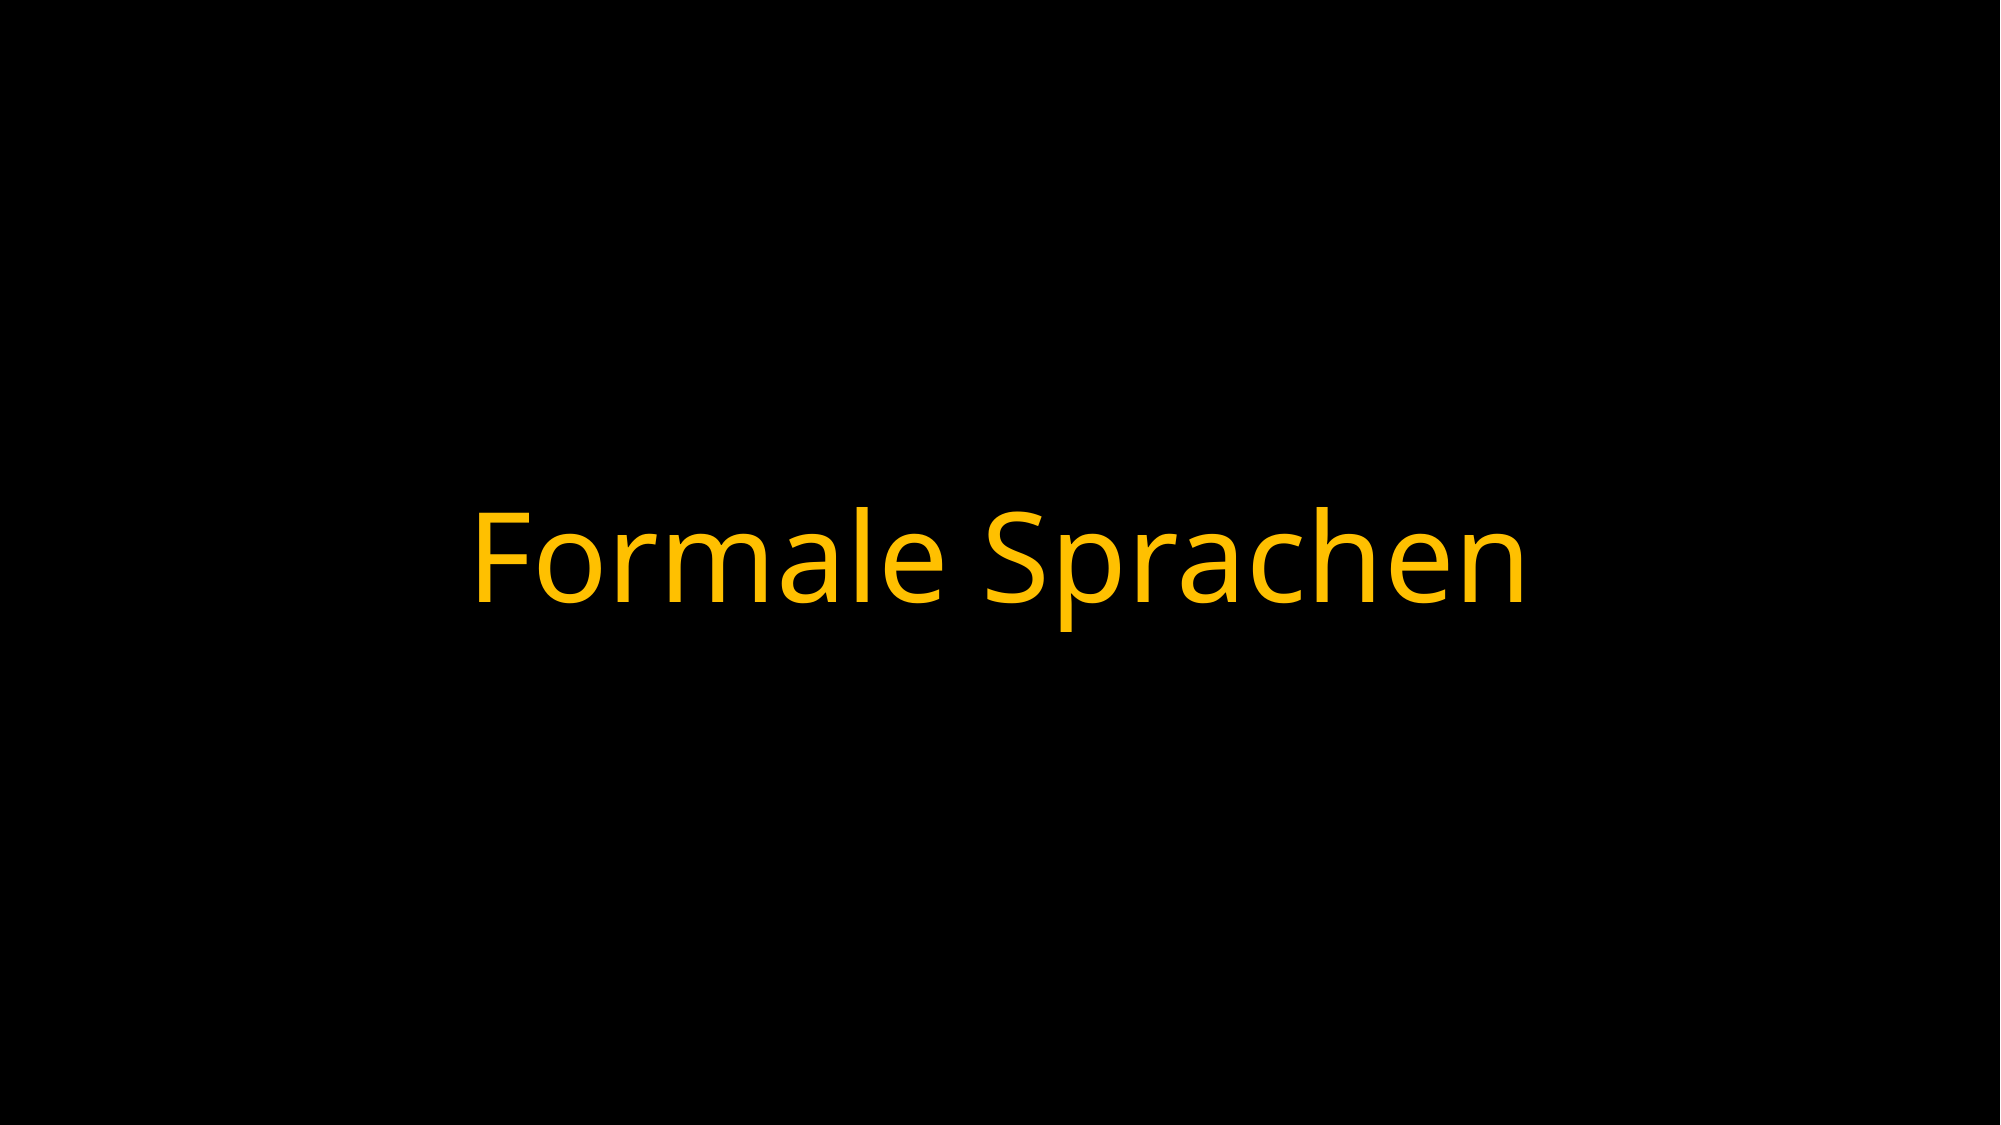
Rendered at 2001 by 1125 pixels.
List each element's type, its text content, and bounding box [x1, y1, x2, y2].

list Formale Sprachen [22, 167, 1978, 957]
